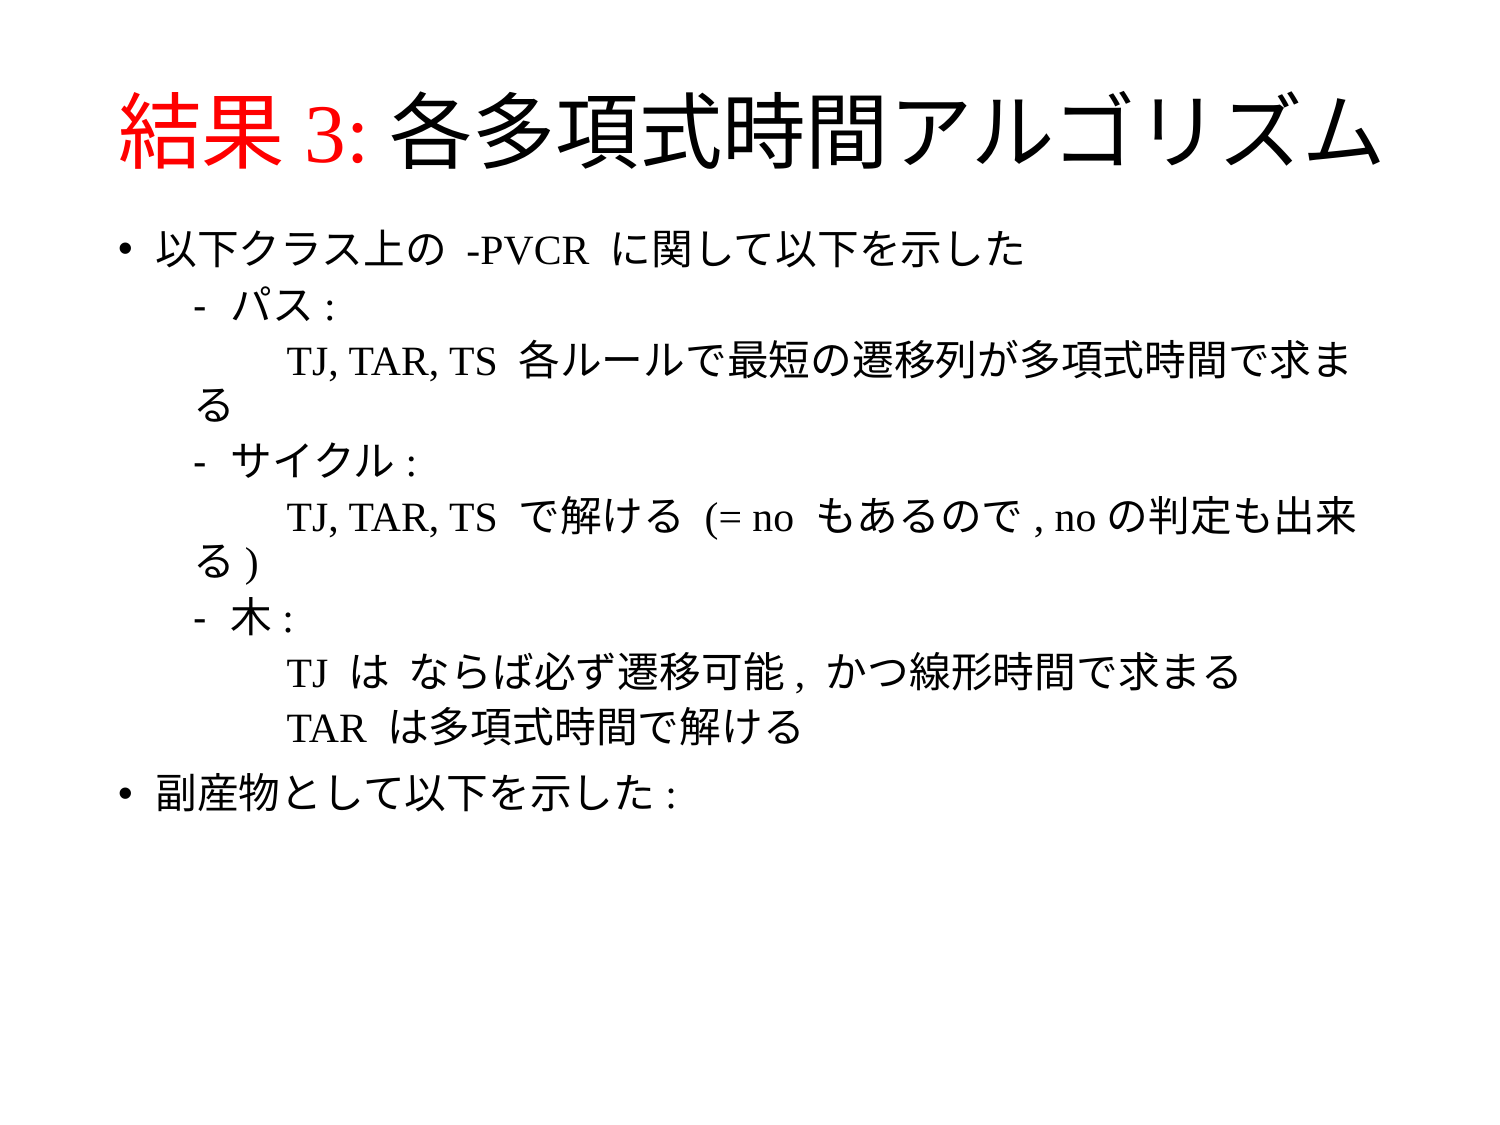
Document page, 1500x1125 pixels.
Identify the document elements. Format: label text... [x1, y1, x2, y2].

title 結果3:各多項式時間アルゴリズム [103, 59, 1416, 211]
